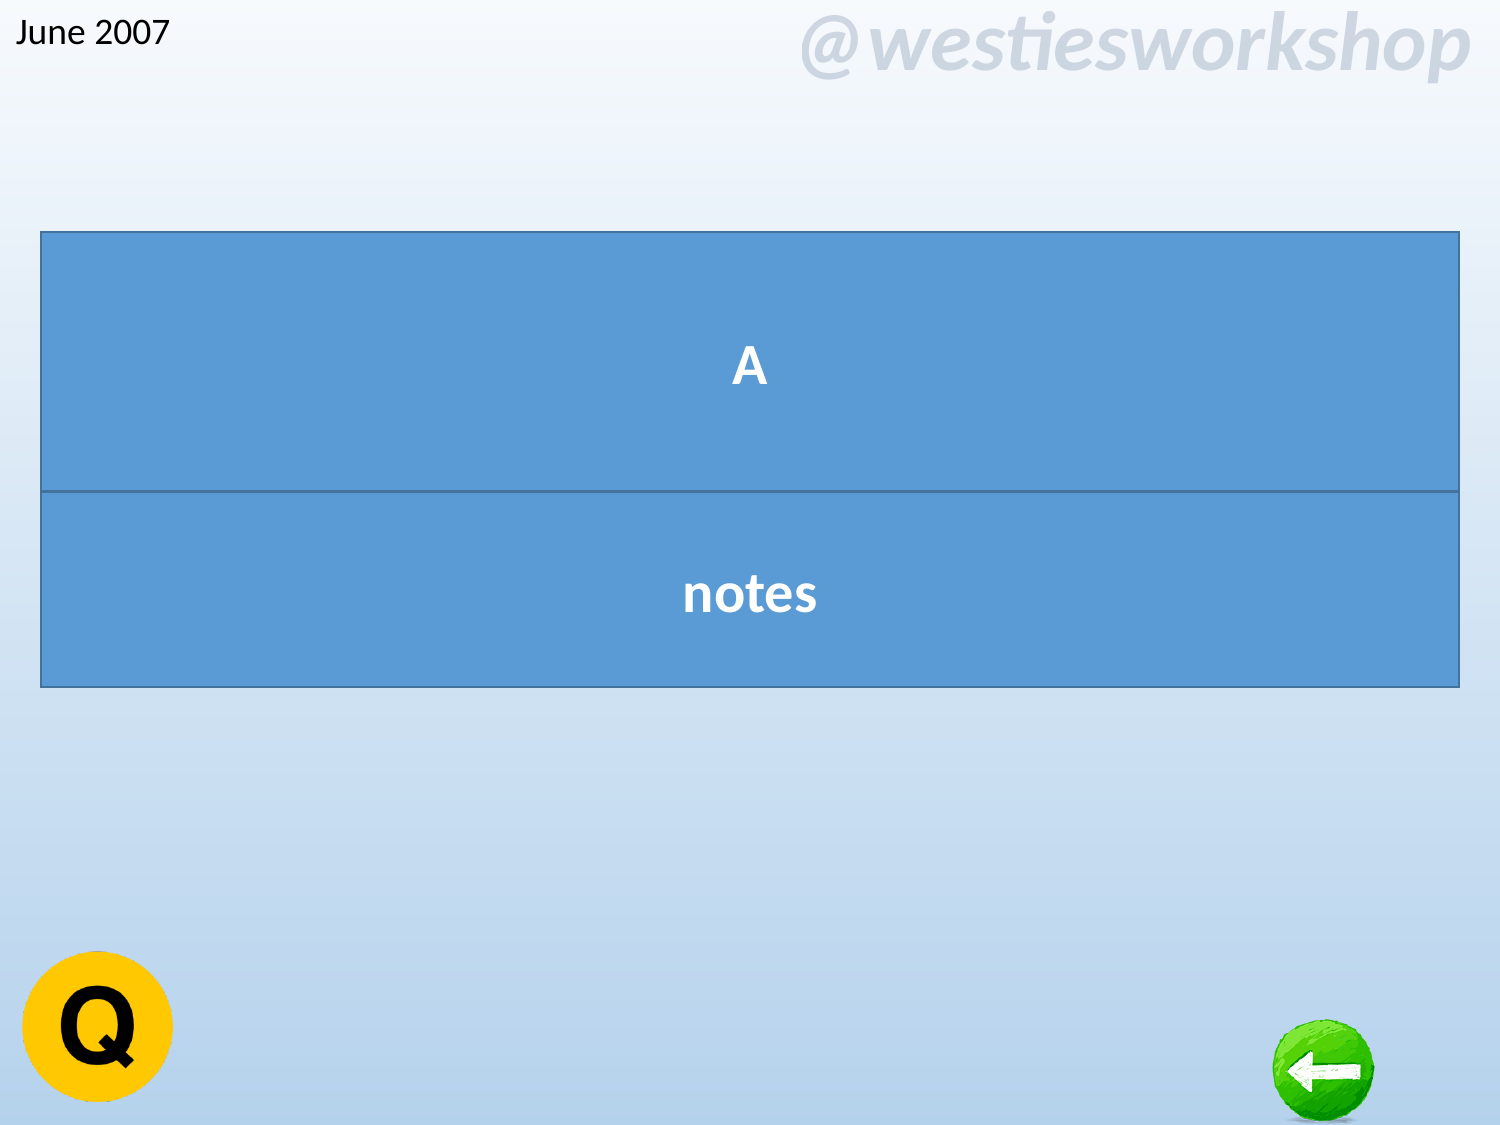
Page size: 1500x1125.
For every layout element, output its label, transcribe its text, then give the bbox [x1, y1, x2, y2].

picture [1270, 1019, 1376, 1125]
picture [0, 928, 197, 1125]
picture [41, 231, 1459, 688]
text_box June 2007 [1, 0, 186, 60]
